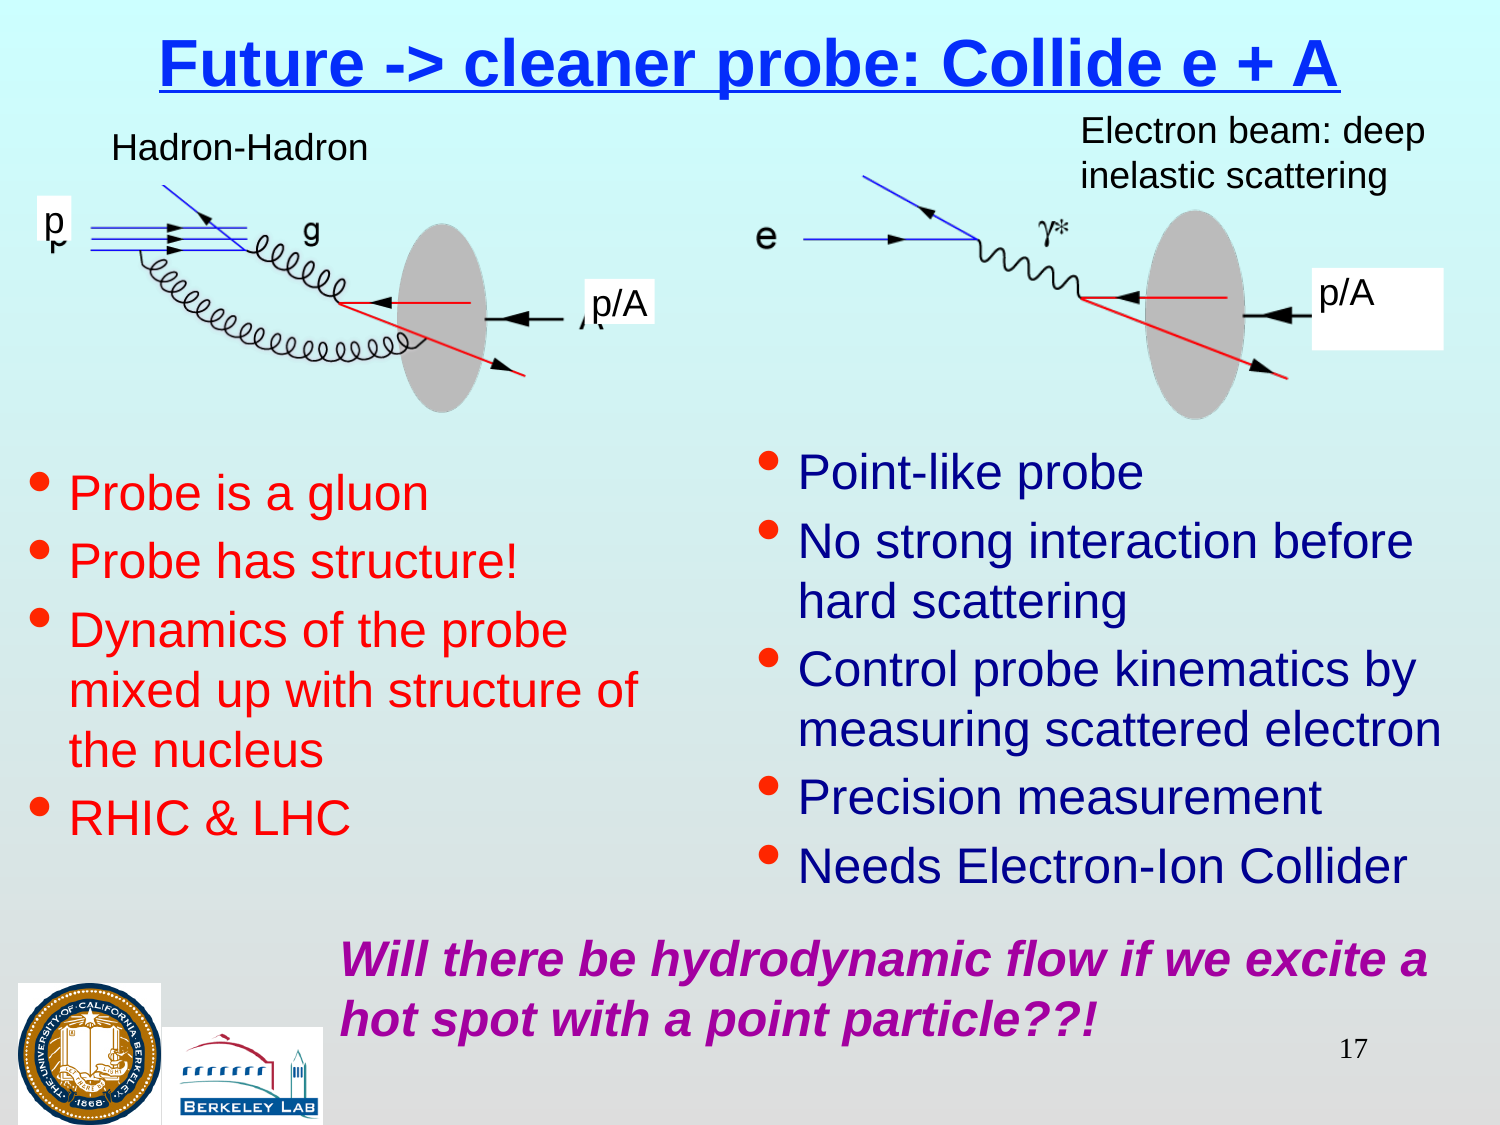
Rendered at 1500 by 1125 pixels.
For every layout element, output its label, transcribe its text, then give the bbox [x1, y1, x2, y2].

text_box Point-like probe No strong interaction before hard scattering Control probe kinematics by measuring scattered electron Precision measurement Needs Electron-Ion Collider [755, 439, 1467, 1030]
text_box Probe is a gluon Probe has structure! Dynamics of the probe mixed up with structure of the nucleus RHIC & LHC [27, 460, 715, 1050]
picture [18, 983, 161, 1125]
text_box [755, 175, 1444, 424]
text_box Will there be hydrodynamic flow if we excite a hot spot with a point particle??! [324, 918, 1457, 1054]
text_box Electron beam: deep inelastic scattering [1073, 106, 1487, 197]
picture [162, 1050, 323, 1125]
title Future -> cleaner probe: Collide e + A [112, 21, 1388, 98]
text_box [27, 184, 671, 429]
slide_number 17 [1083, 1054, 1384, 1107]
text_box Hadron-Hadron [104, 122, 376, 168]
